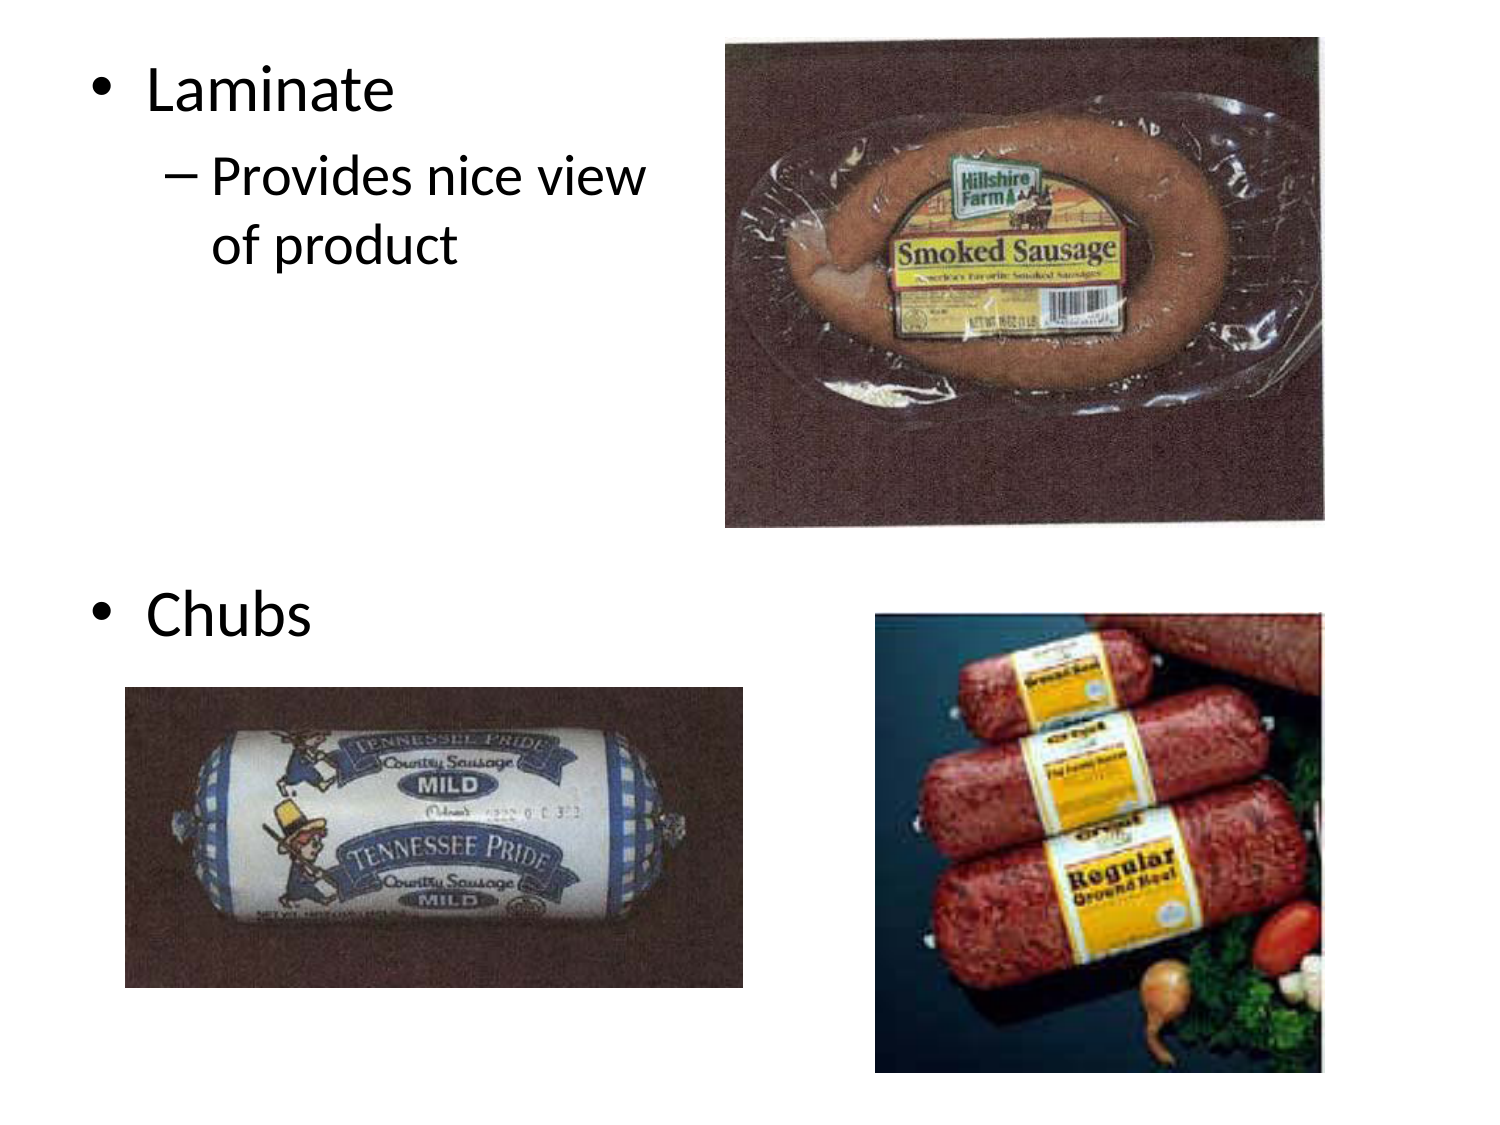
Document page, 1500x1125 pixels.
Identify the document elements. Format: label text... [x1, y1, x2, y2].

picture [874, 612, 1326, 1074]
picture [724, 37, 1326, 528]
list Laminate Provides nice view of product Chubs [75, 37, 700, 1005]
picture [124, 687, 743, 988]
